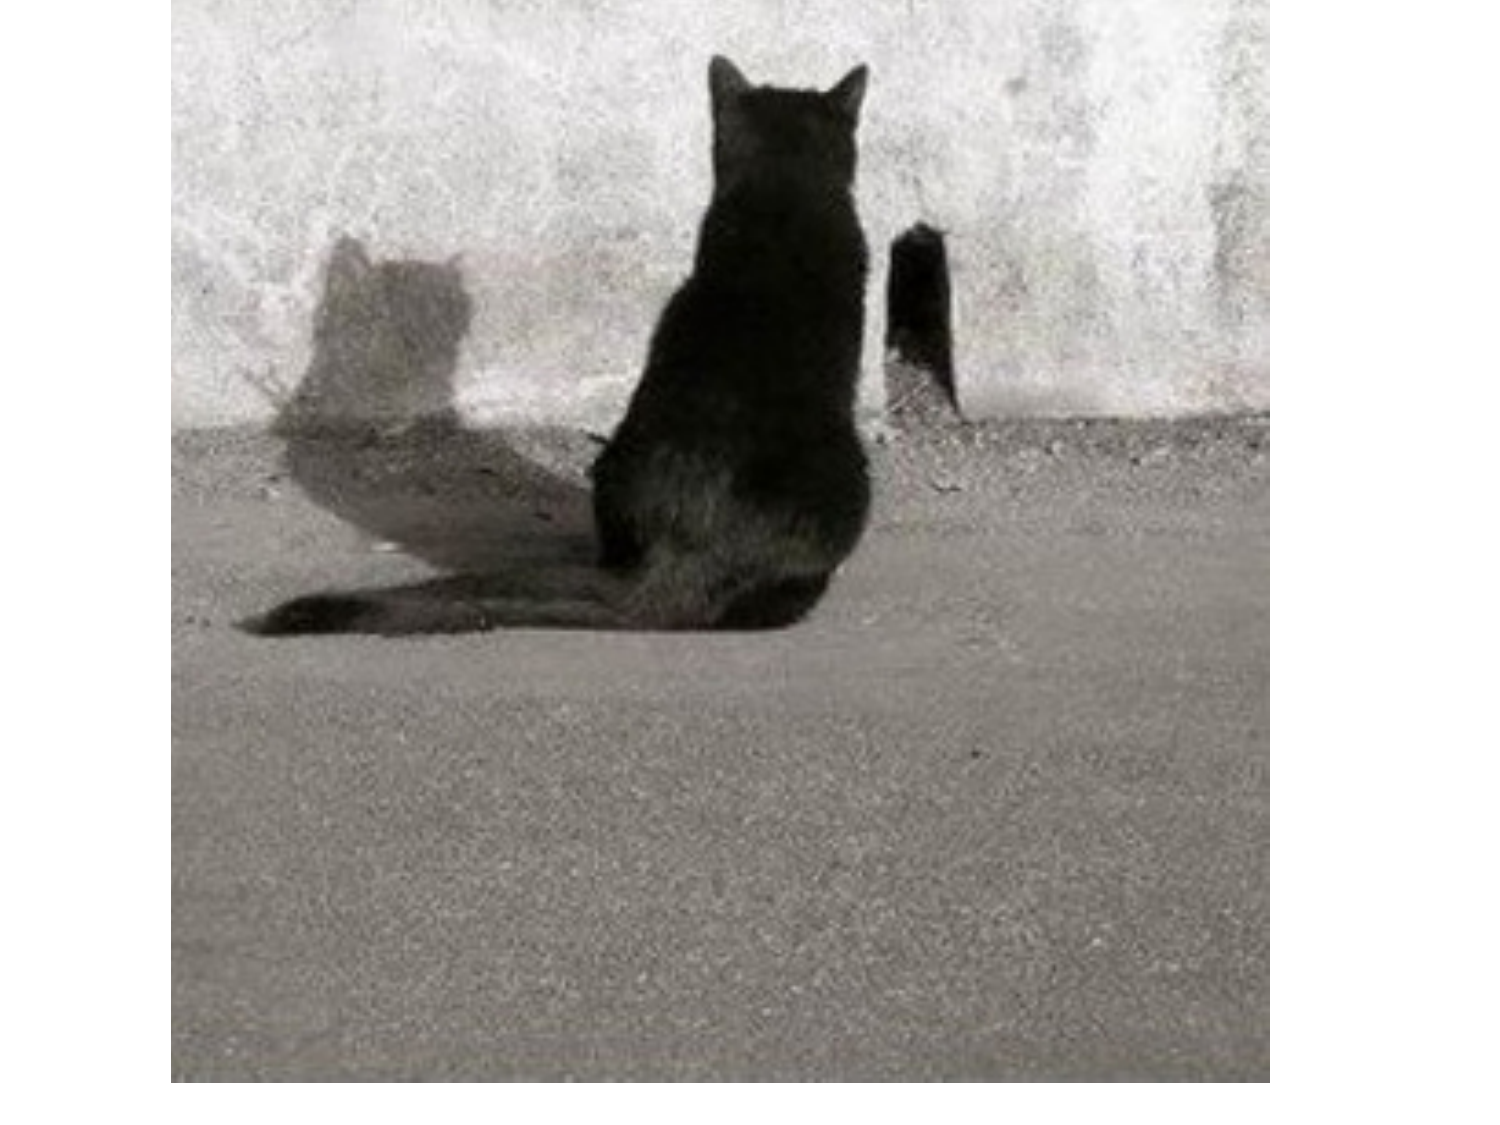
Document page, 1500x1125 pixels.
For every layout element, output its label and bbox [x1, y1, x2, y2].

picture [170, 0, 1270, 1083]
